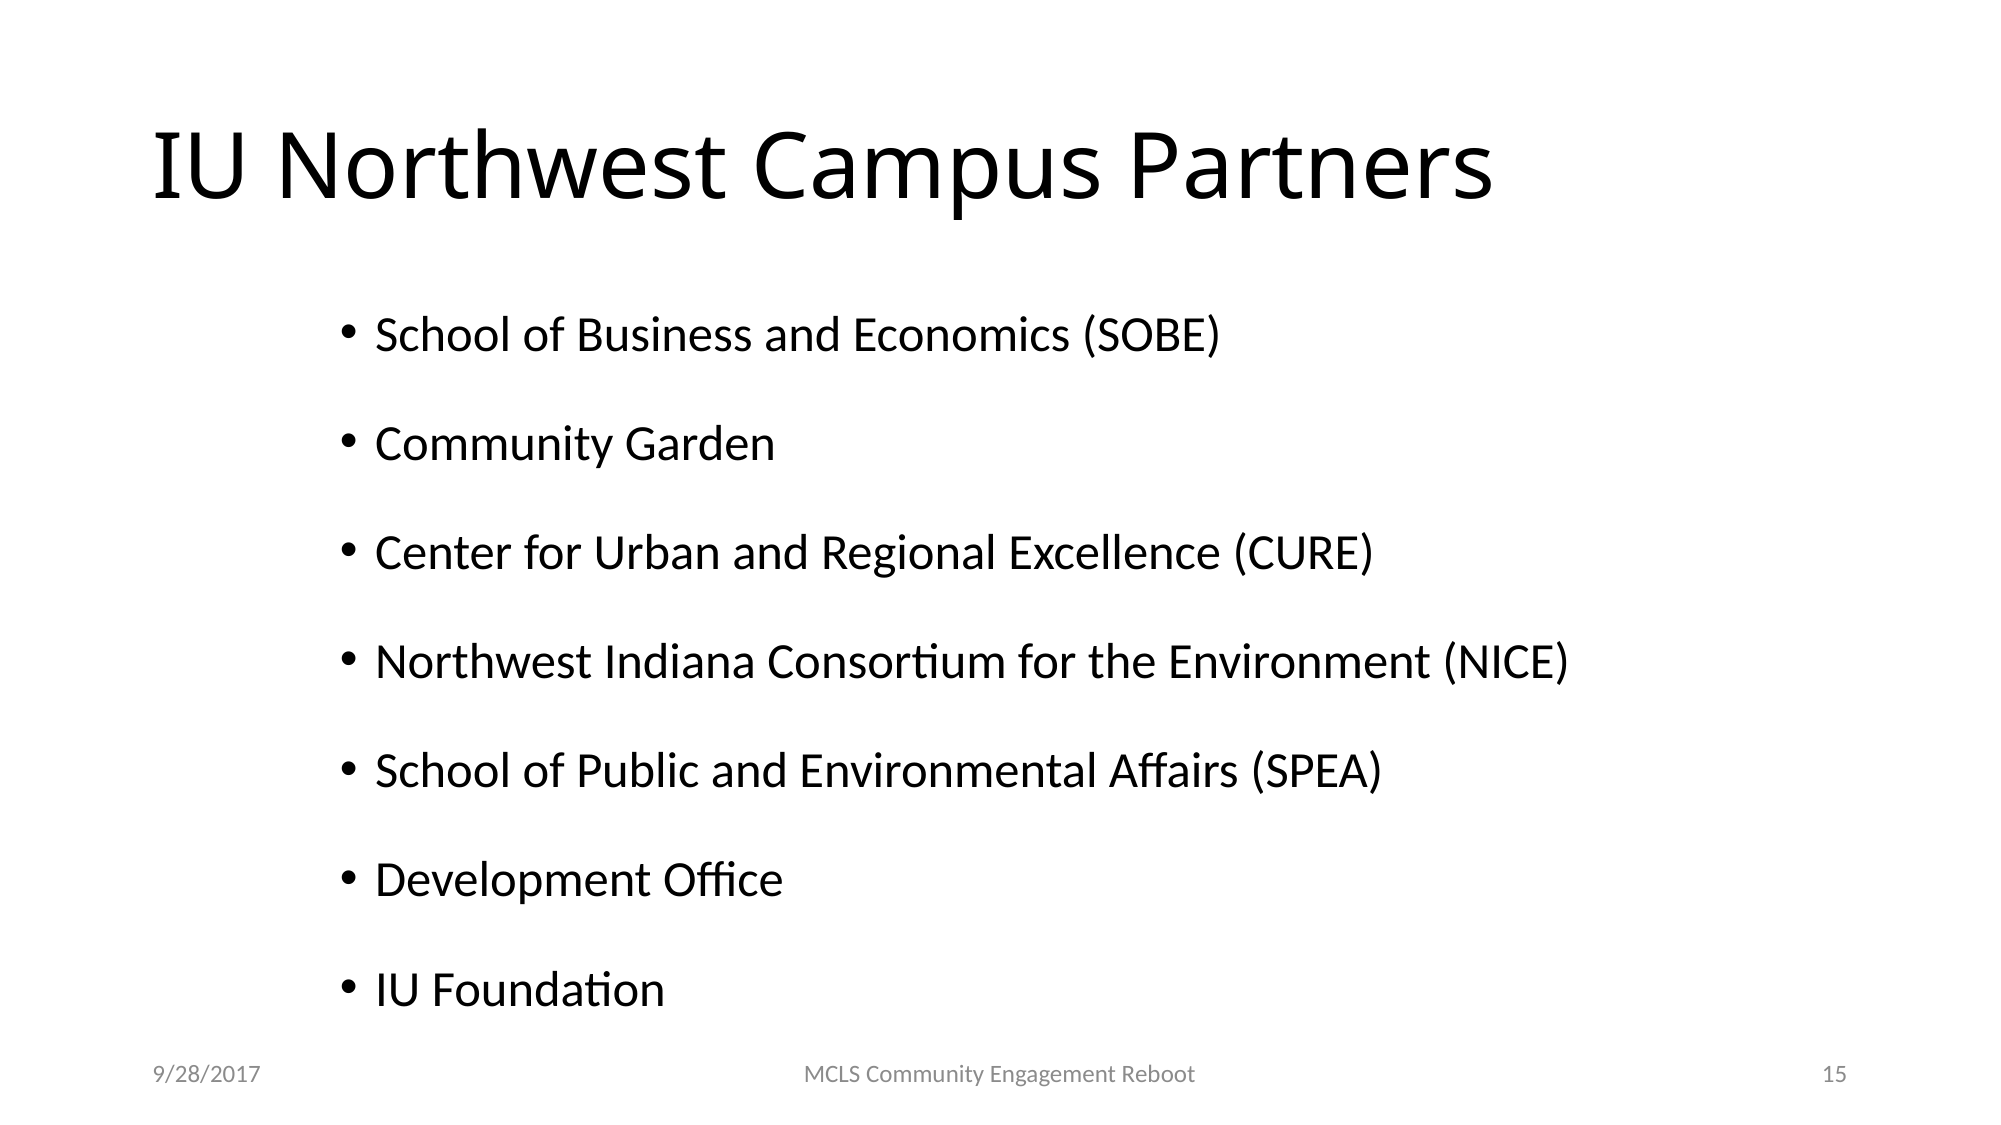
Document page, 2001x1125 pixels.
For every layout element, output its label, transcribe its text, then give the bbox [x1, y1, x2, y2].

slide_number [137, 1042, 588, 1103]
list School of Business and Economics (SOBE) Community Garden Center for Urban and Regional Excellence (CURE) Northwest Indiana Consortium for the Environment (NICE) School of Public and Environmental Affairs (SPEA) Development Office IU Foundation [324, 262, 1700, 1025]
footer MCLS Community Engagement Reboot [662, 1042, 1338, 1103]
slide_number 15 [1412, 1042, 1863, 1103]
title IU Northwest Campus Partners [137, 59, 1863, 278]
